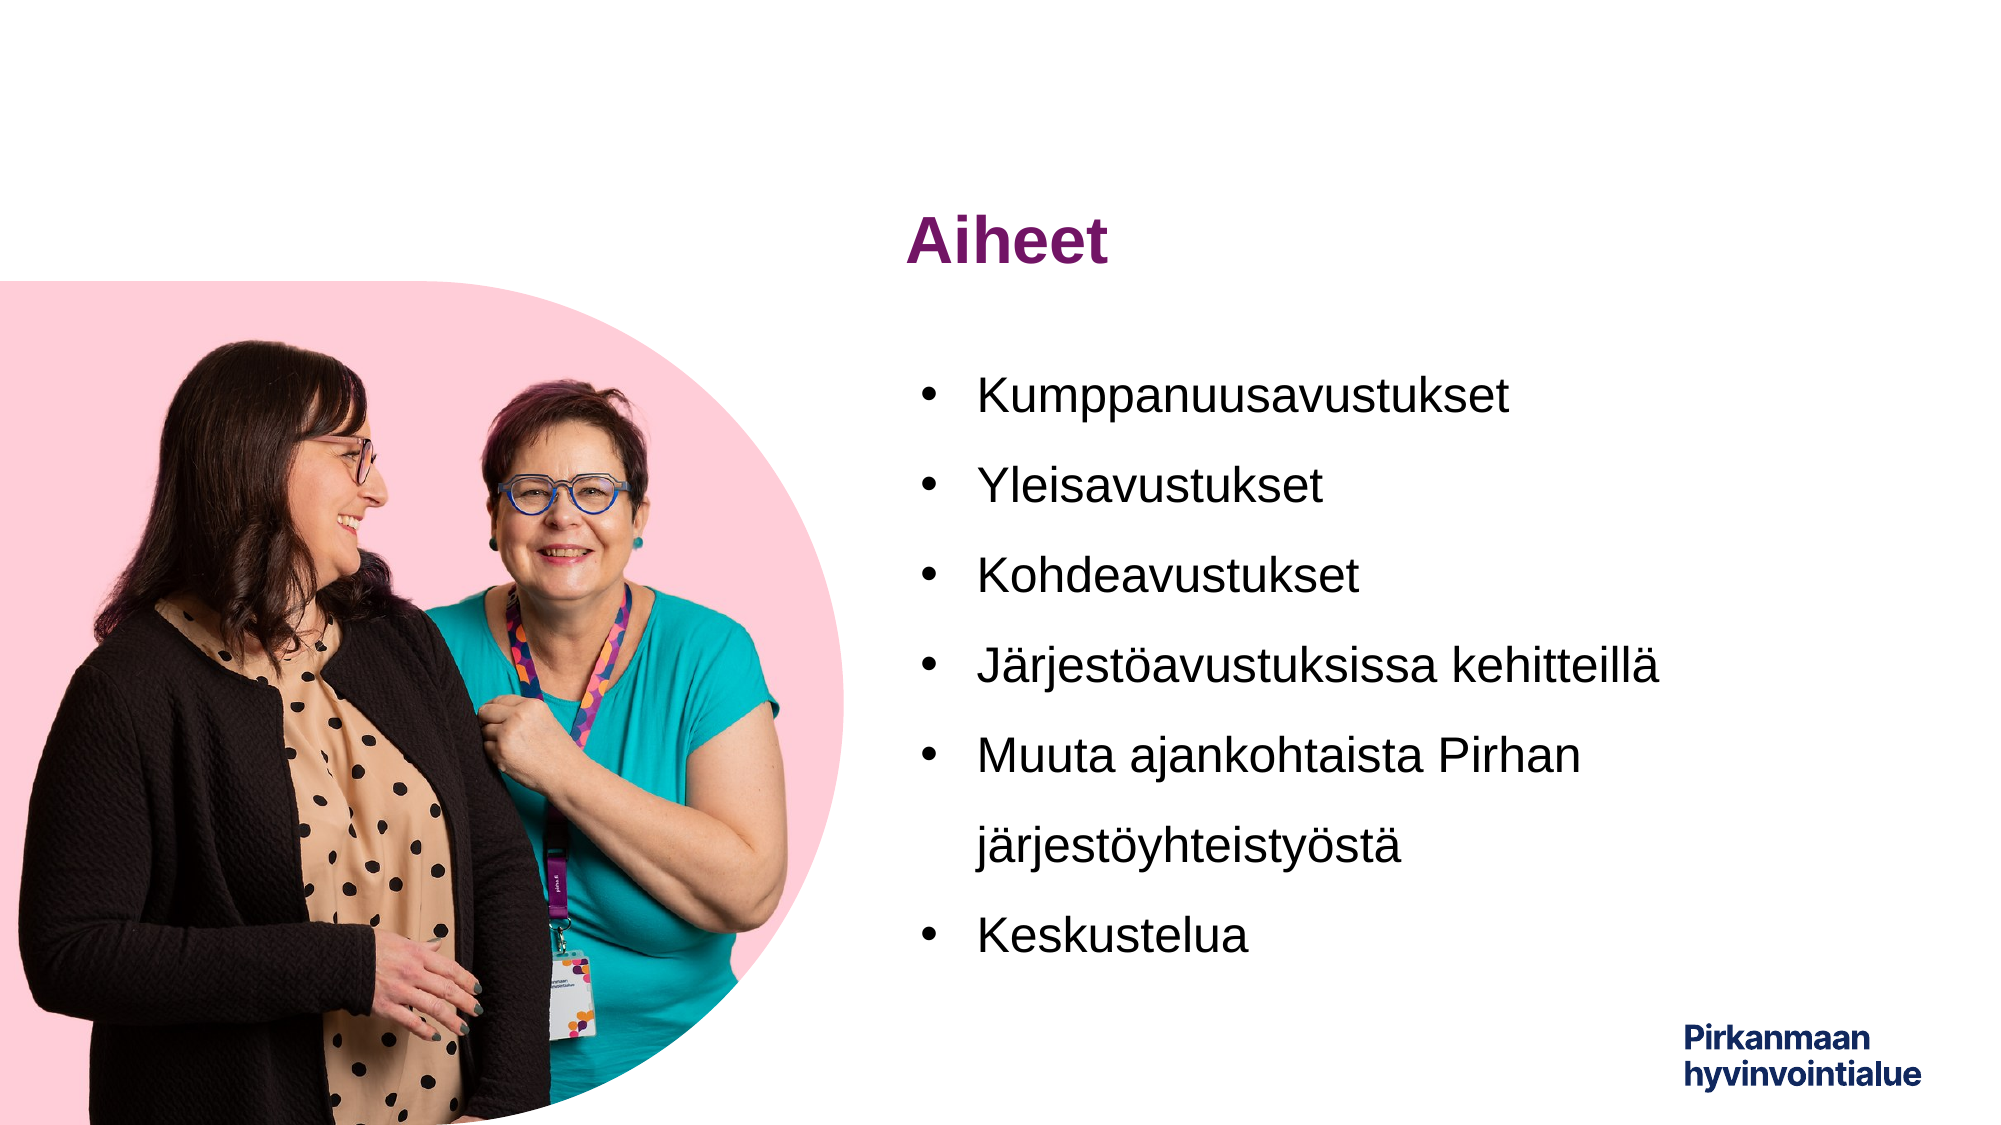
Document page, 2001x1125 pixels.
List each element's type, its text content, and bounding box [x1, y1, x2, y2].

text_box Kumppanuusavustukset Yleisavustukset Kohdeavustukset Järjestöavustuksissa kehitteillä Muuta ajankohtaista Pirhan järjestöyhteistyöstä Keskustelua [905, 325, 1886, 971]
picture [0, 280, 844, 1125]
text_box Aiheet [905, 166, 1904, 318]
